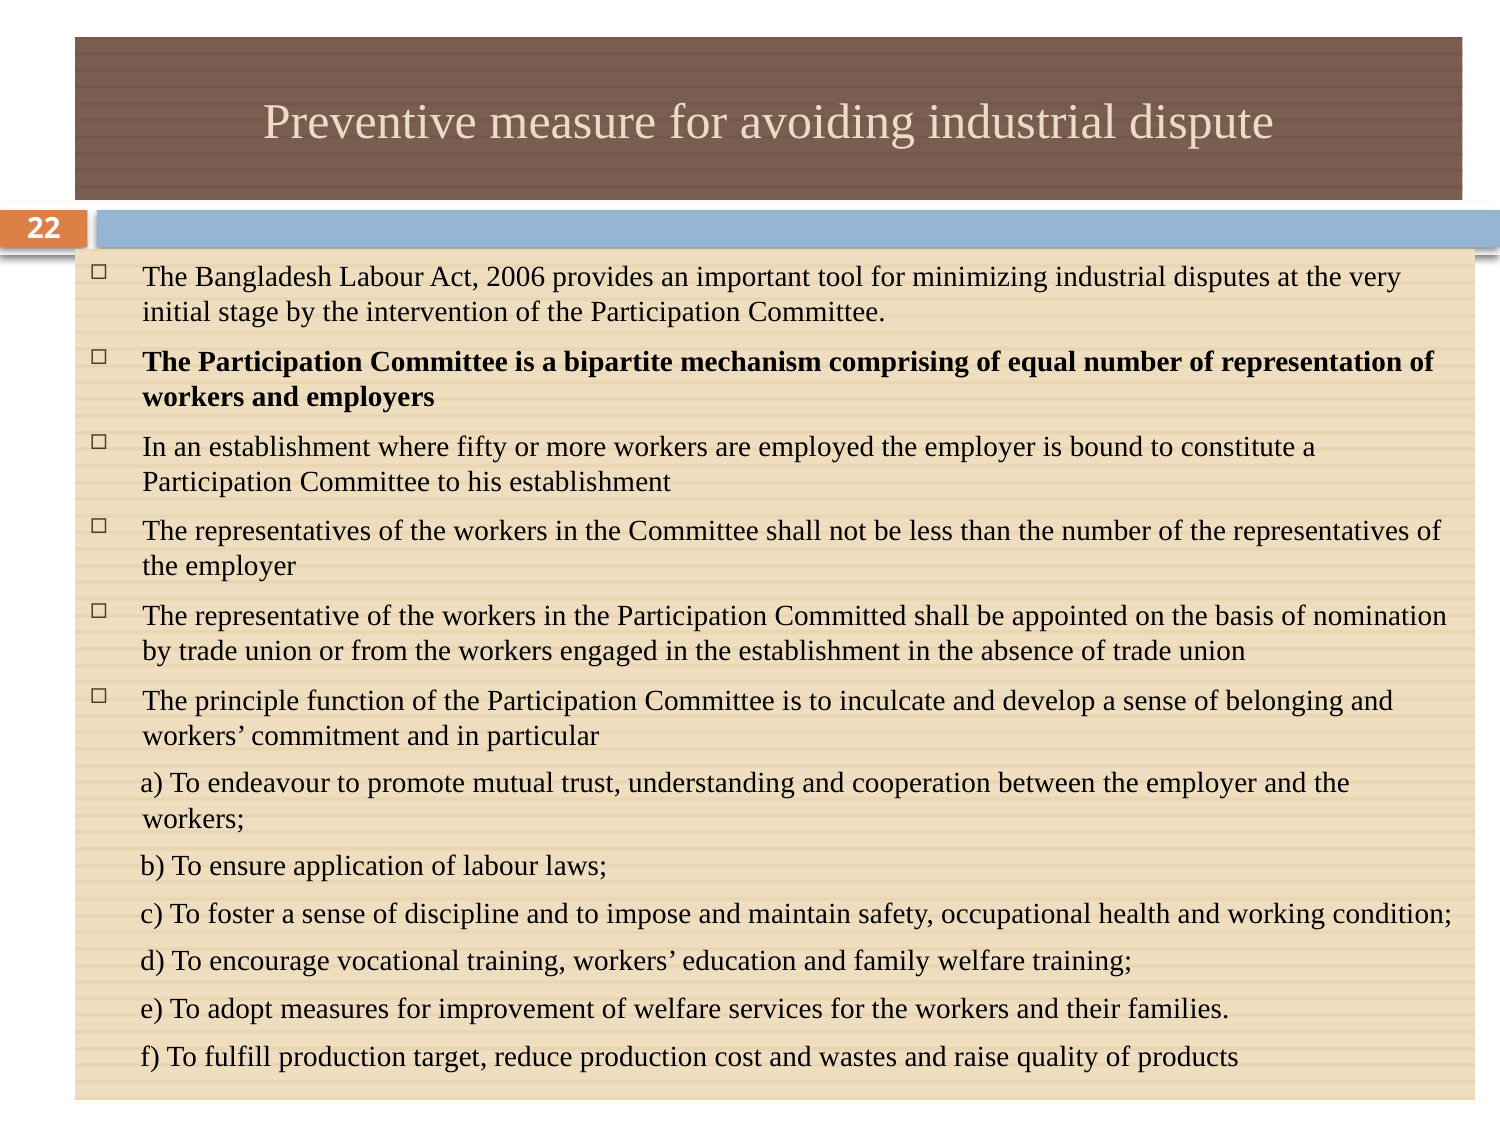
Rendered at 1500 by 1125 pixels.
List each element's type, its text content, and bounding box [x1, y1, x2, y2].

slide_number 22 [0, 208, 88, 249]
list The Bangladesh Labour Act, 2006 provides an important tool for minimizing industrial disputes at the very initial stage by the intervention of the Participation Committee. The Participation Committee is a bipartite mechanism comprising of equal number of representation of workers and employers In an establishment where fifty or more workers are employed the employer is bound to constitute a Participation Committee to his establishment The representatives of the workers in the Committee shall not be less than the number of the representatives of the employer The representative of the workers in the Participation Committed shall be appointed on the basis of nomination by trade union or from the workers engaged in the establishment in the absence of trade union The principle function of the Participation Committee is to inculcate and develop a sense of belonging and workers’ commitment and in particular a) To endeavour to promote mutual trust, understanding and cooperation between the employer and the workers; b) To ensure application of labour laws; c) To foster a sense of discipline and to impose and maintain safety, occupational health and working condition; d) To encourage vocational training, workers’ education and family welfare training; e) To adopt measures for improvement of welfare services for the workers and their families. f) To fulfill production target, reduce production cost and wastes and raise quality of products [75, 249, 1475, 1100]
title Preventive measure for avoiding industrial dispute [75, 37, 1463, 200]
